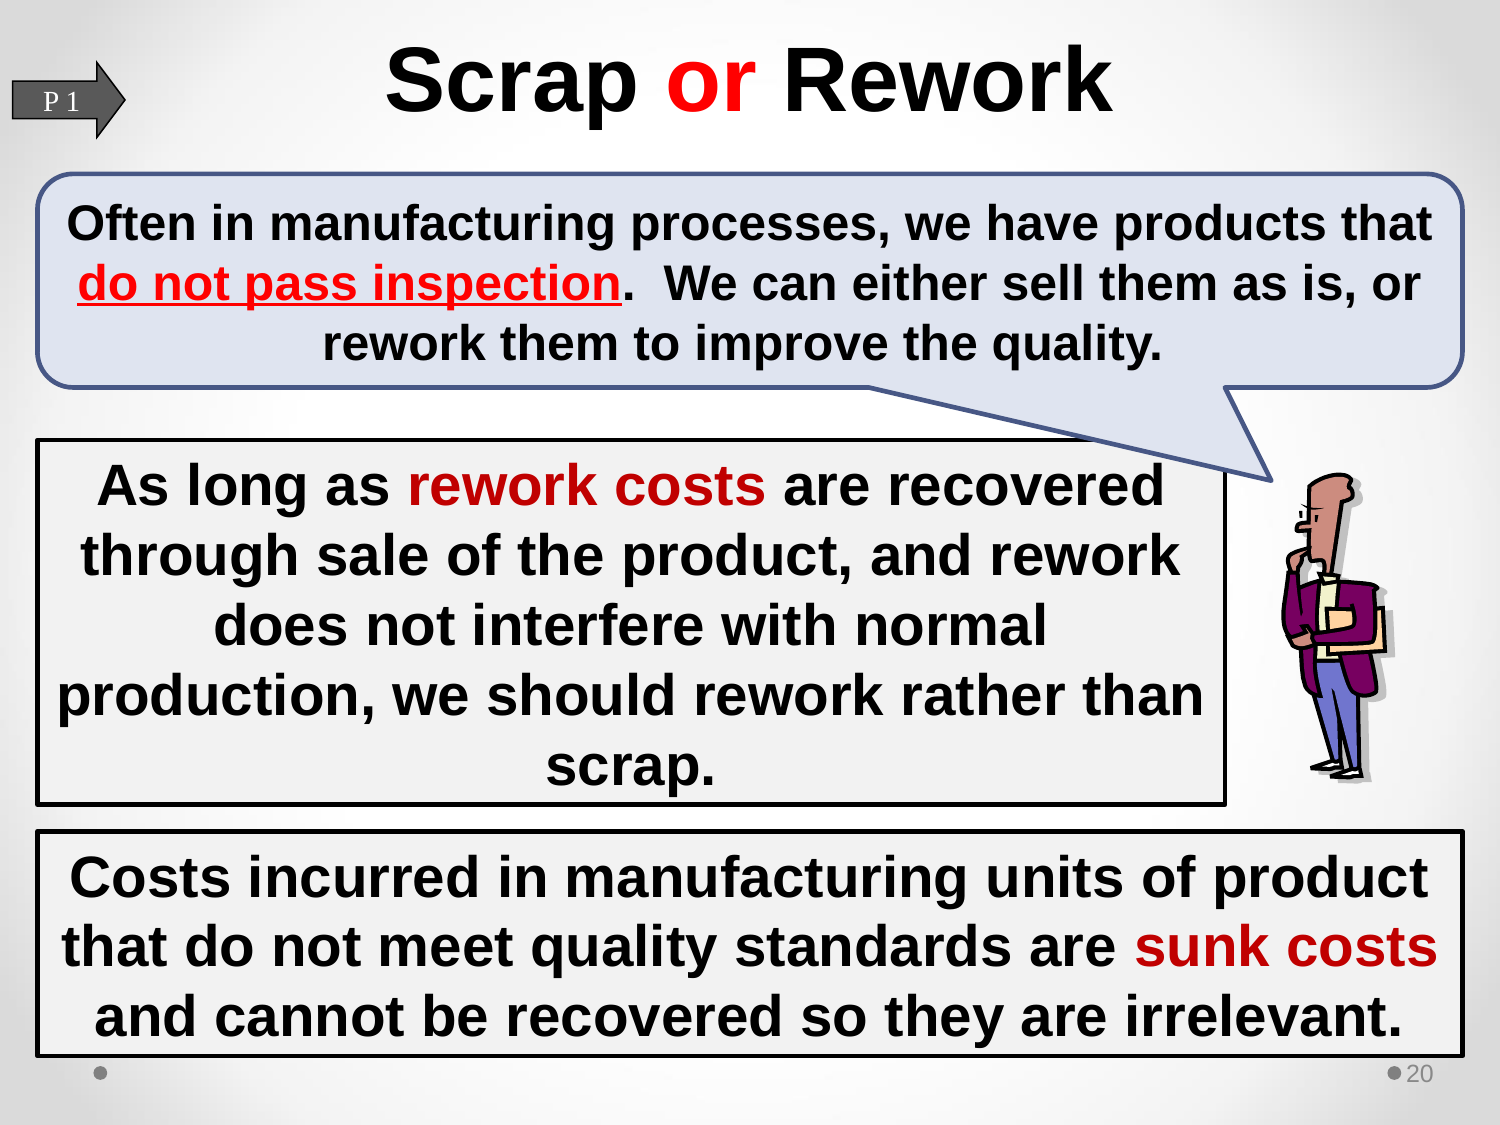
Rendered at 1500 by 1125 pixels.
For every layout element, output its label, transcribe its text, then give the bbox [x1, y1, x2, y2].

slide_number 20 [1401, 1042, 1494, 1103]
text_box As long as rework costs are recovered through sale of the product, and rework does not interfere with normal production, we should rework rather than scrap. [37, 440, 1225, 805]
text_box Often in manufacturing processes, we have products that do not pass inspection. We can either sell them as is, or rework them to improve the quality. [35, 171, 1465, 483]
text_box Costs incurred in manufacturing units of product that do not meet quality standards are sunk costs and cannot be recovered so they are irrelevant. [37, 831, 1463, 1056]
title Scrap or Rework [74, 6, 1425, 138]
picture [0, 0, 1500, 1125]
text_box P 1 [12, 62, 126, 138]
